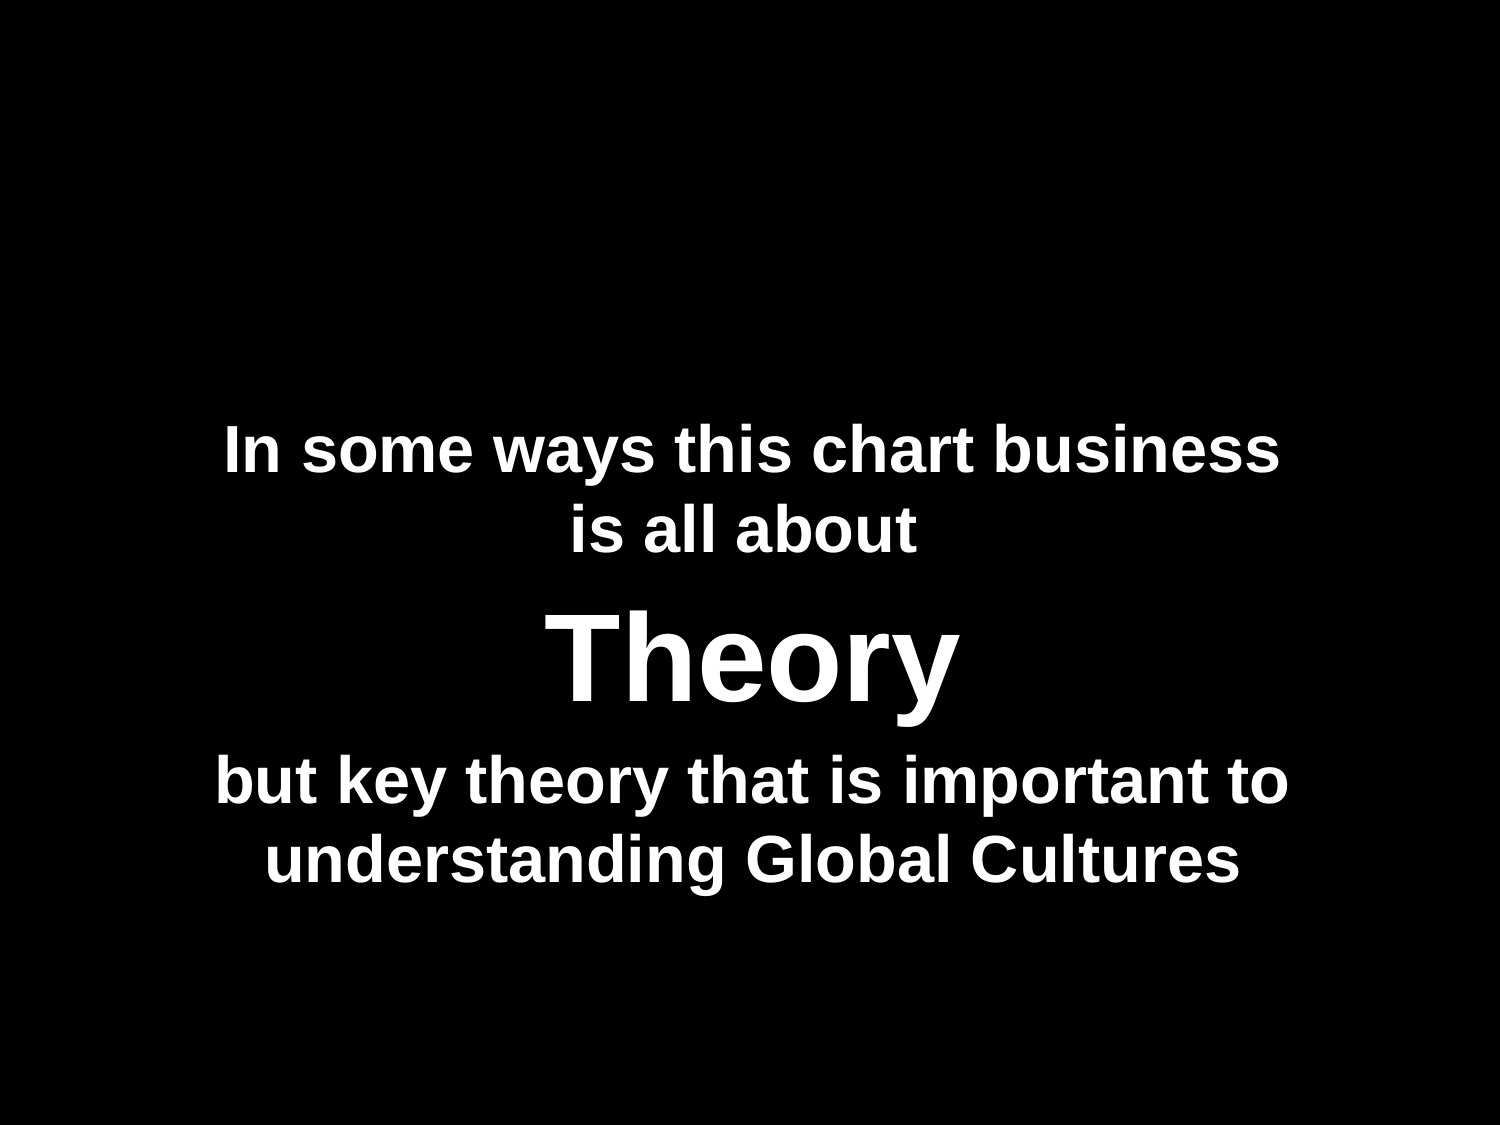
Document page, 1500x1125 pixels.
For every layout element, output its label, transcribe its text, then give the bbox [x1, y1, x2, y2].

text_box In some ways this chart business is all about Theory but key theory that is important to understanding Global Cultures [186, 398, 1320, 994]
